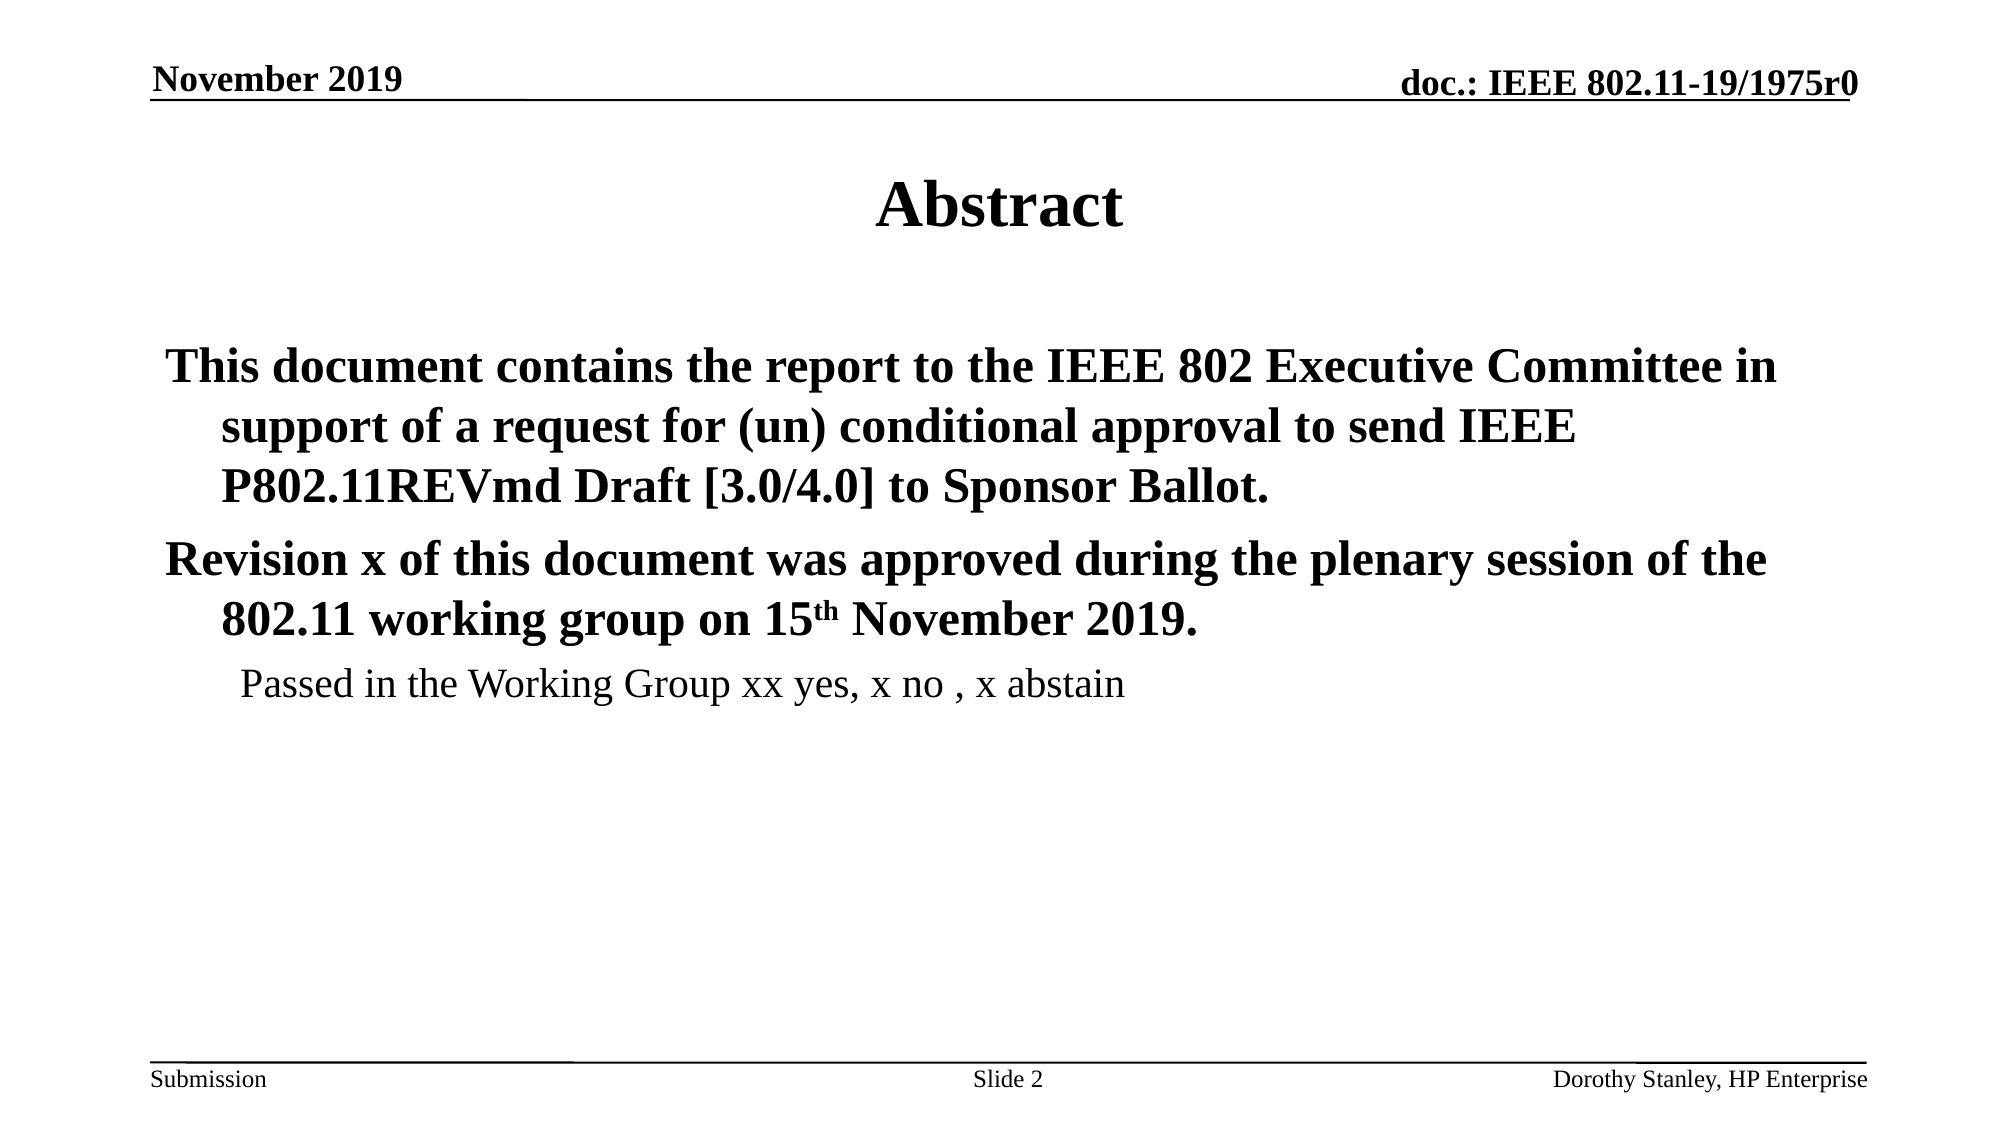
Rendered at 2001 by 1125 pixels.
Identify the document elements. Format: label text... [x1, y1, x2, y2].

slide_number Slide 2 [950, 1061, 1067, 1123]
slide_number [152, 54, 563, 100]
title Abstract [149, 112, 1850, 288]
footer Dorothy Stanley, HP Enterprise [1171, 1061, 1869, 1093]
list This document contains the report to the IEEE 802 Executive Committee in support of a request for (un) conditional approval to send IEEE P802.11REVmd Draft [3.0/4.0] to Sponsor Ballot. Revision x of this document was approved during the plenary session of the 802.11 working group on 15th November 2019. Passed in the Working Group xx yes, x no , x abstain [149, 324, 1850, 1000]
